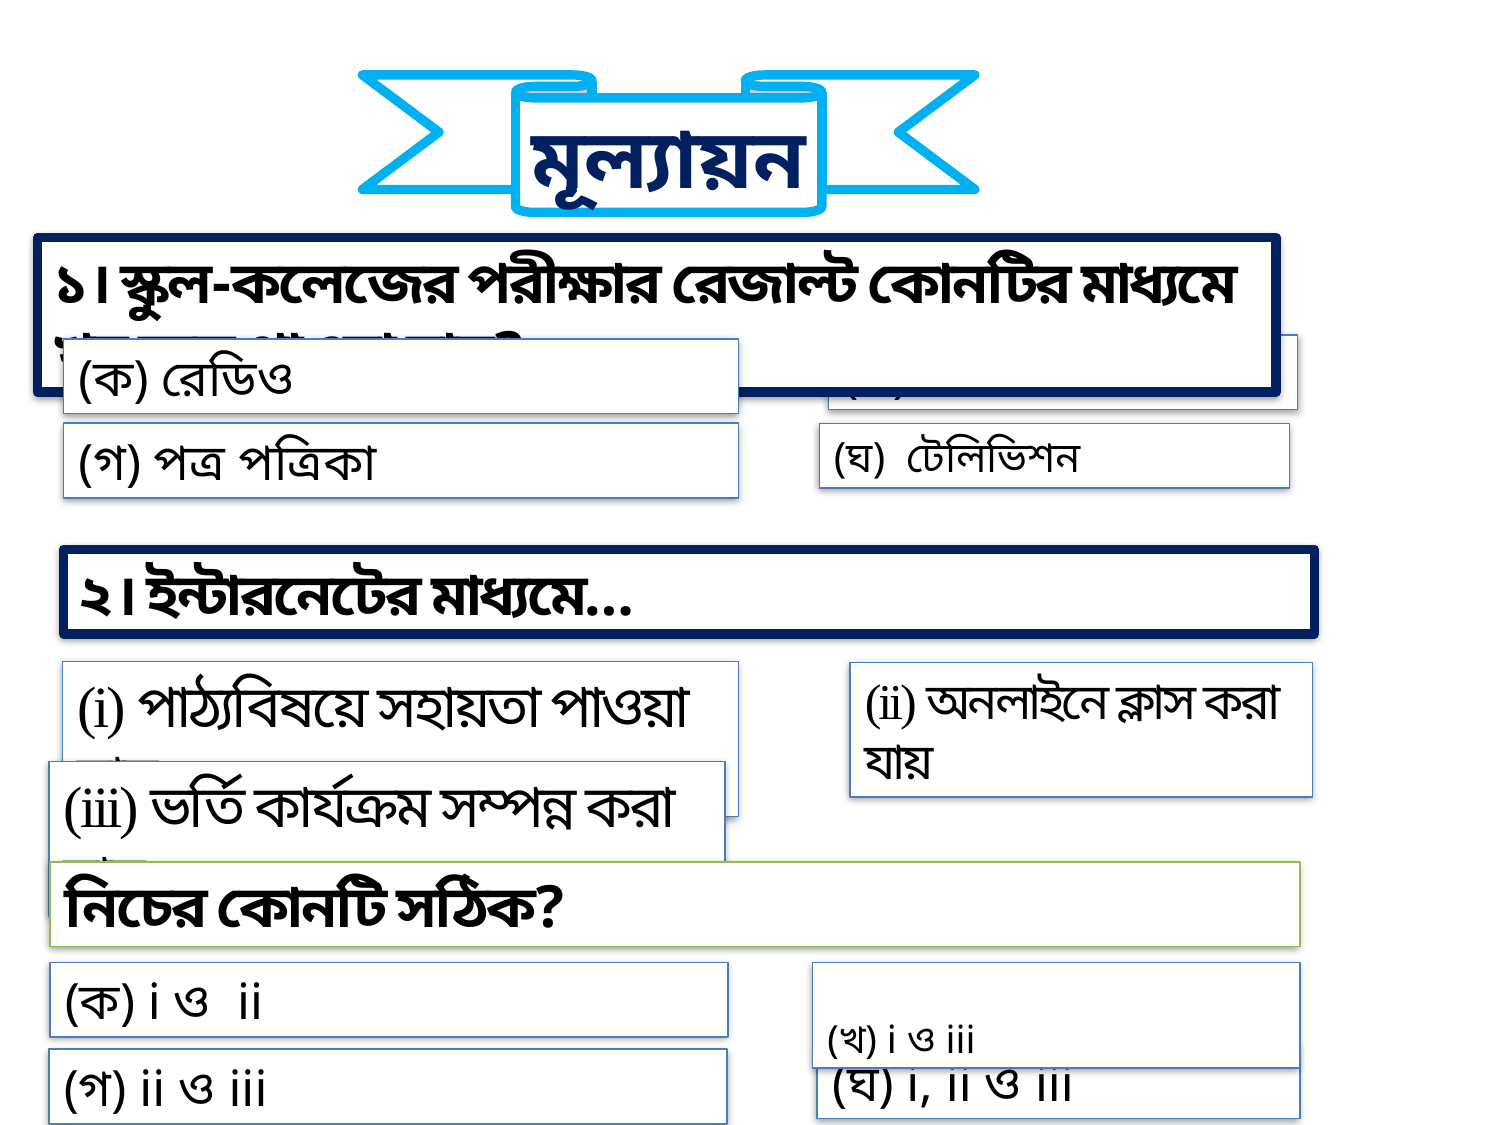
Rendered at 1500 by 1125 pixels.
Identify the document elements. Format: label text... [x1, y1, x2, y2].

text_box (ii) অনলাইনে ক্লাস করা যায় [849, 662, 1313, 798]
text_box মূল্যায়ন [360, 72, 977, 215]
text_box (ক) রেডিও [63, 338, 739, 414]
text_box (খ) ইন্টারনেট [828, 334, 1298, 410]
text_box (ঘ) টেলিভিশন [819, 423, 1290, 489]
text_box (iii) ভর্তি কার্যক্রম সম্পন্ন করা যায় [48, 761, 726, 860]
text_box নিচের কোনটি সঠিক? [49, 861, 1301, 947]
text_box (খ) i ও iii [812, 962, 1301, 1069]
text_box (গ) পত্র পত্রিকা [63, 422, 739, 499]
text_box (ক) i ও ii [49, 962, 729, 1038]
text_box (গ) ii ও iii [48, 1048, 728, 1125]
text_box (i) পাঠ্যবিষয়ে সহায়তা পাওয়া যায় [62, 661, 739, 817]
text_box ১। স্কুল-কলেজের পরীক্ষার রেজাল্ট কোনটির মাধ্যমে খুব দ্রুত পাওয়া য়ায়? [37, 237, 1277, 393]
text_box (ঘ) i, ii ও iii [816, 1074, 1301, 1119]
text_box ২। ইন্টারনেটের মাধ্যমে… [63, 549, 1315, 635]
